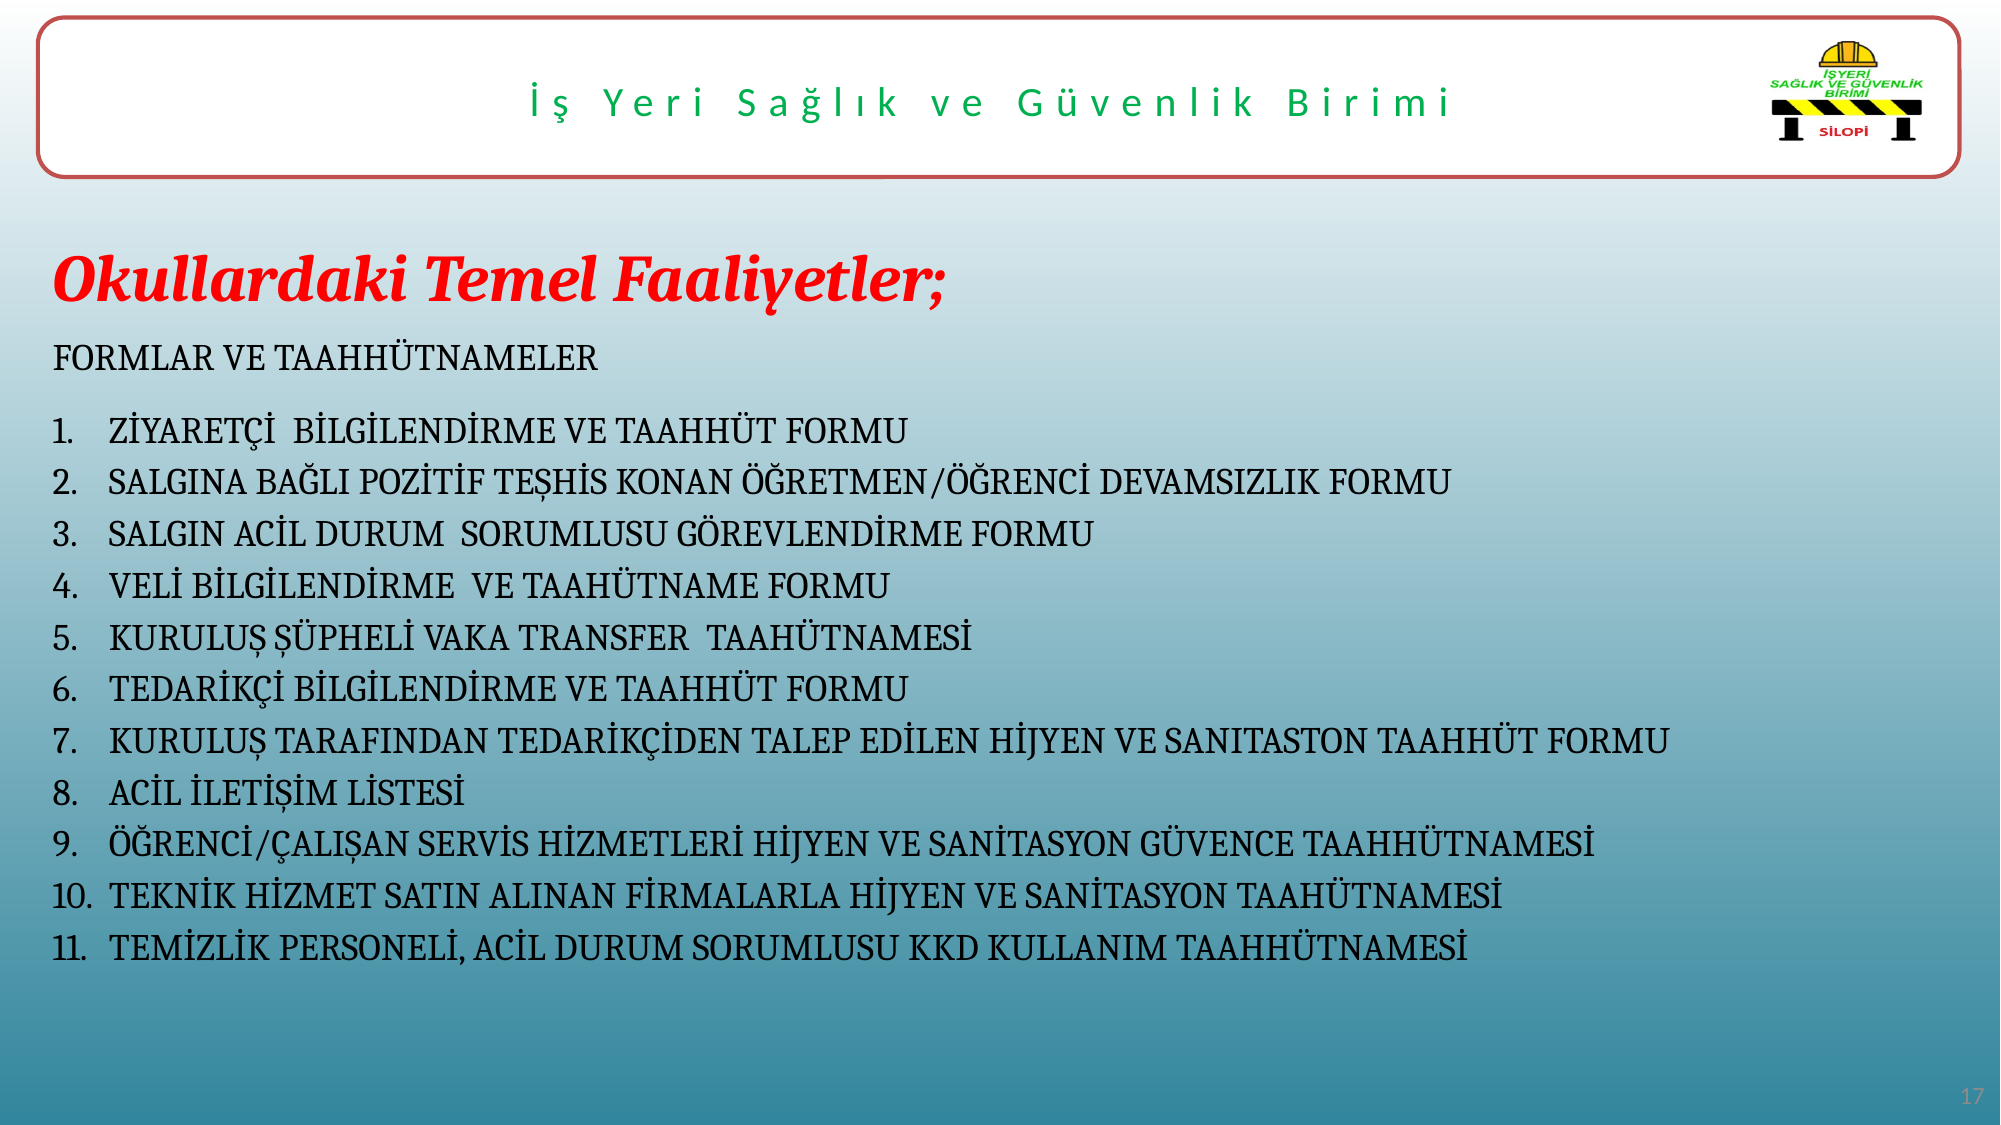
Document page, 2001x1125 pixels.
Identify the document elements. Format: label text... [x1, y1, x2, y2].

text_box Okullardaki Temel Faaliyetler; [37, 226, 1948, 318]
text_box FORMLAR VE TAAHHÜTNAMELER ZİYARETÇİ BİLGİLENDİRME VE TAAHHÜT FORMU SALGINA BAĞLI POZİTİF TEŞHİS KONAN ÖĞRETMEN/ÖĞRENCİ DEVAMSIZLIK FORMU SALGIN ACİL DURUM SORUMLUSU GÖREVLENDİRME FORMU VELİ BİLGİLENDİRME VE TAAHÜTNAME FORMU KURULUŞ ŞÜPHELİ VAKA TRANSFER TAAHÜTNAMESİ TEDARİKÇİ BİLGİLENDİRME VE TAAHHÜT FORMU KURULUŞ TARAFINDAN TEDARİKÇİDEN TALEP EDİLEN HİJYEN VE SANITASTON TAAHHÜT FORMU ACİL İLETİŞİM LİSTESİ ÖĞRENCİ/ÇALIŞAN SERVİS HİZMETLERİ HİJYEN VE SANİTASYON GÜVENCE TAAHHÜTNAMESİ TEKNİK HİZMET SATIN ALINAN FİRMALARLA HİJYEN VE SANİTASYON TAAHÜTNAMESİ TEMİZLİK PERSONELİ, ACİL DURUM SORUMLUSU KKD KULLANIM TAAHHÜTNAMESİ [37, 318, 1960, 976]
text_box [37, 17, 1960, 178]
slide_number 17 [1932, 1065, 2000, 1125]
picture [1770, 41, 1935, 170]
